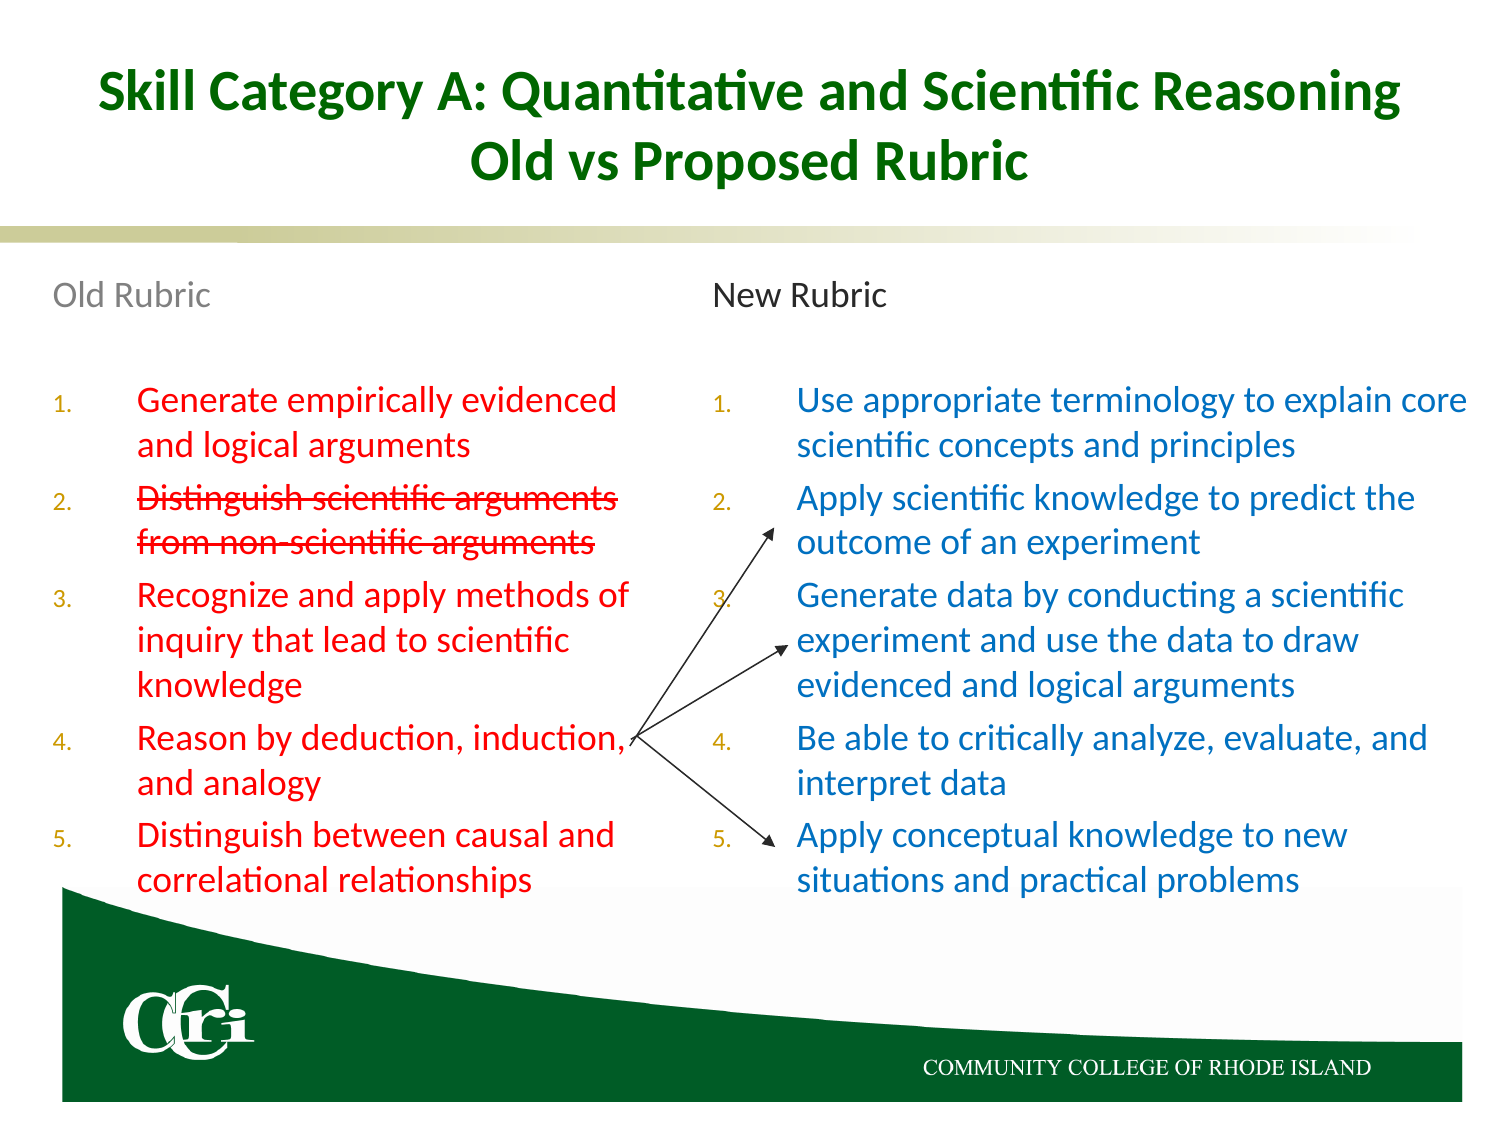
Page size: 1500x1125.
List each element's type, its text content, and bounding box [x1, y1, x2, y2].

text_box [636, 735, 776, 848]
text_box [629, 527, 775, 747]
text_box New Rubric Use appropriate terminology to explain core scientific concepts and principles Apply scientific knowledge to predict the outcome of an experiment Generate data by conducting a scientific experiment and use the data to draw evidenced and logical arguments Be able to critically analyze, evaluate, and interpret data Apply conceptual knowledge to new situations and practical problems [697, 262, 1500, 763]
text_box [779, 644, 789, 740]
list Old Rubric Generate empirically evidenced and logical arguments Distinguish scientific arguments from non-scientific arguments Recognize and apply methods of inquiry that lead to scientific knowledge Reason by deduction, induction, and analogy Distinguish between causal and correlational relationships [37, 262, 687, 763]
picture [62, 887, 1463, 1102]
title Skill Category A: Quantitative and Scientific Reasoning Old vs Proposed Rubric [75, 24, 1425, 200]
